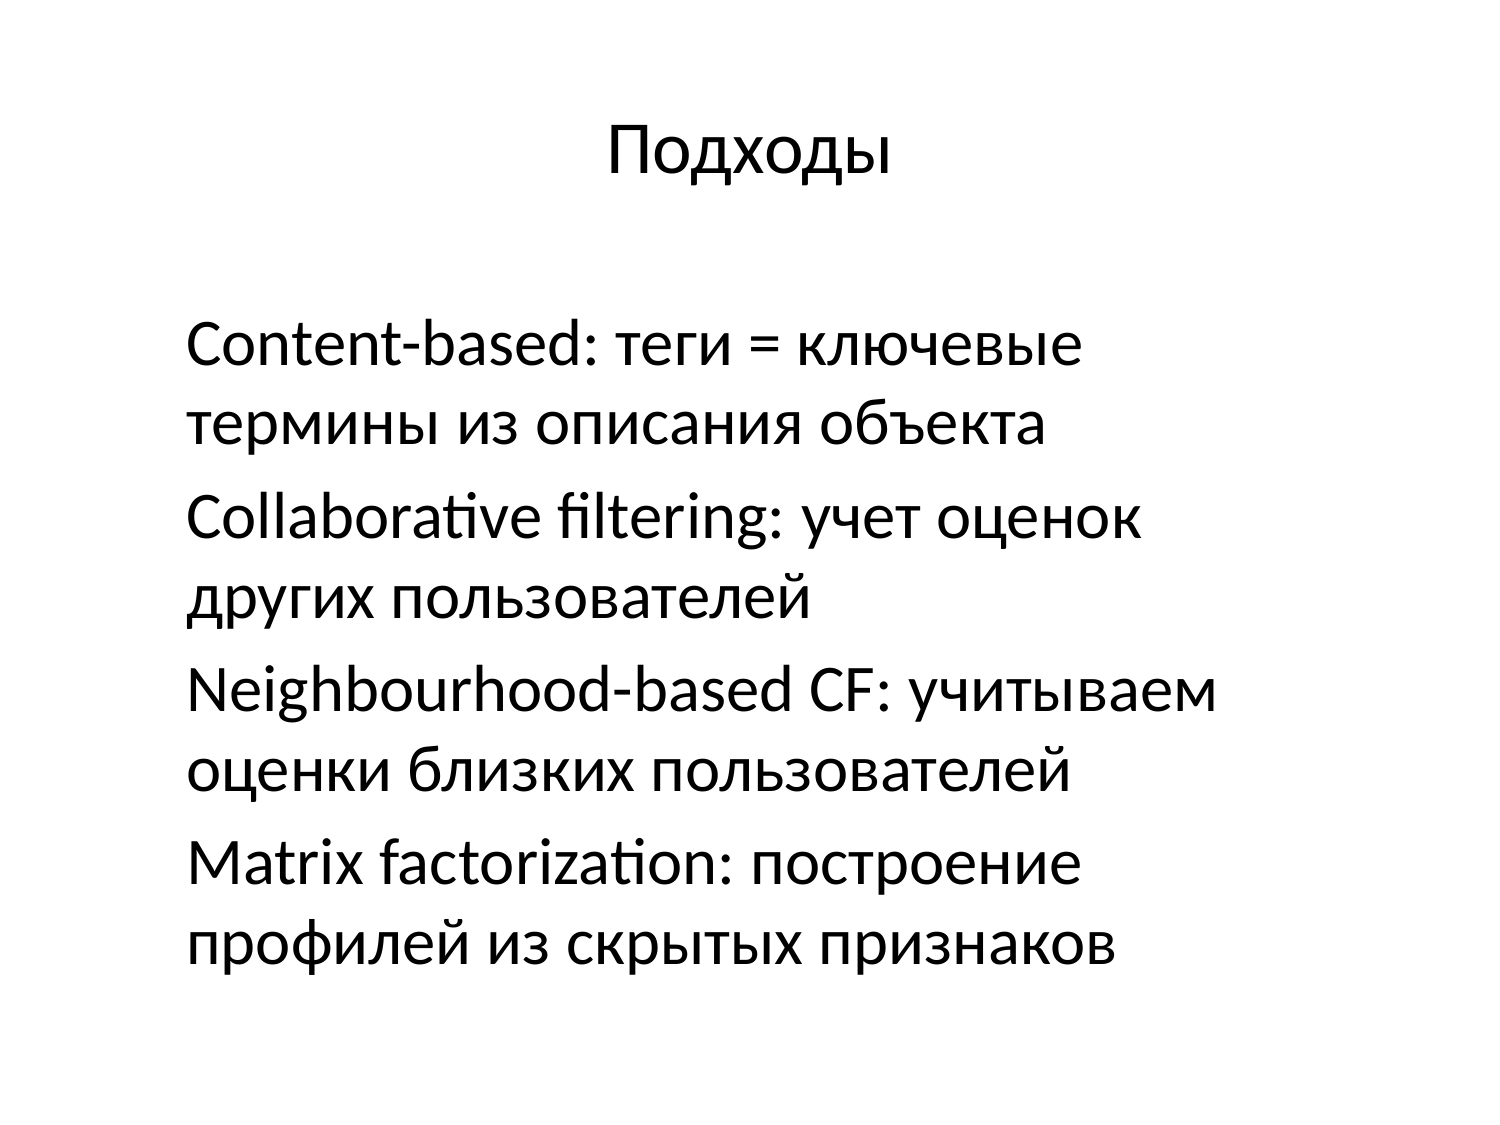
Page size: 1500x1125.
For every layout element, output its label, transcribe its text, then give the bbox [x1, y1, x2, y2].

title Подходы [64, 66, 1436, 220]
subtitle Content-based: теги = ключевые термины из описания объекта Collaborative filtering: учет оценок других пользователей Neighbourhood-based CF: учитываем оценки близких пользователей Matrix factorization: построение профилей из скрытых признаков [171, 290, 1329, 1125]
